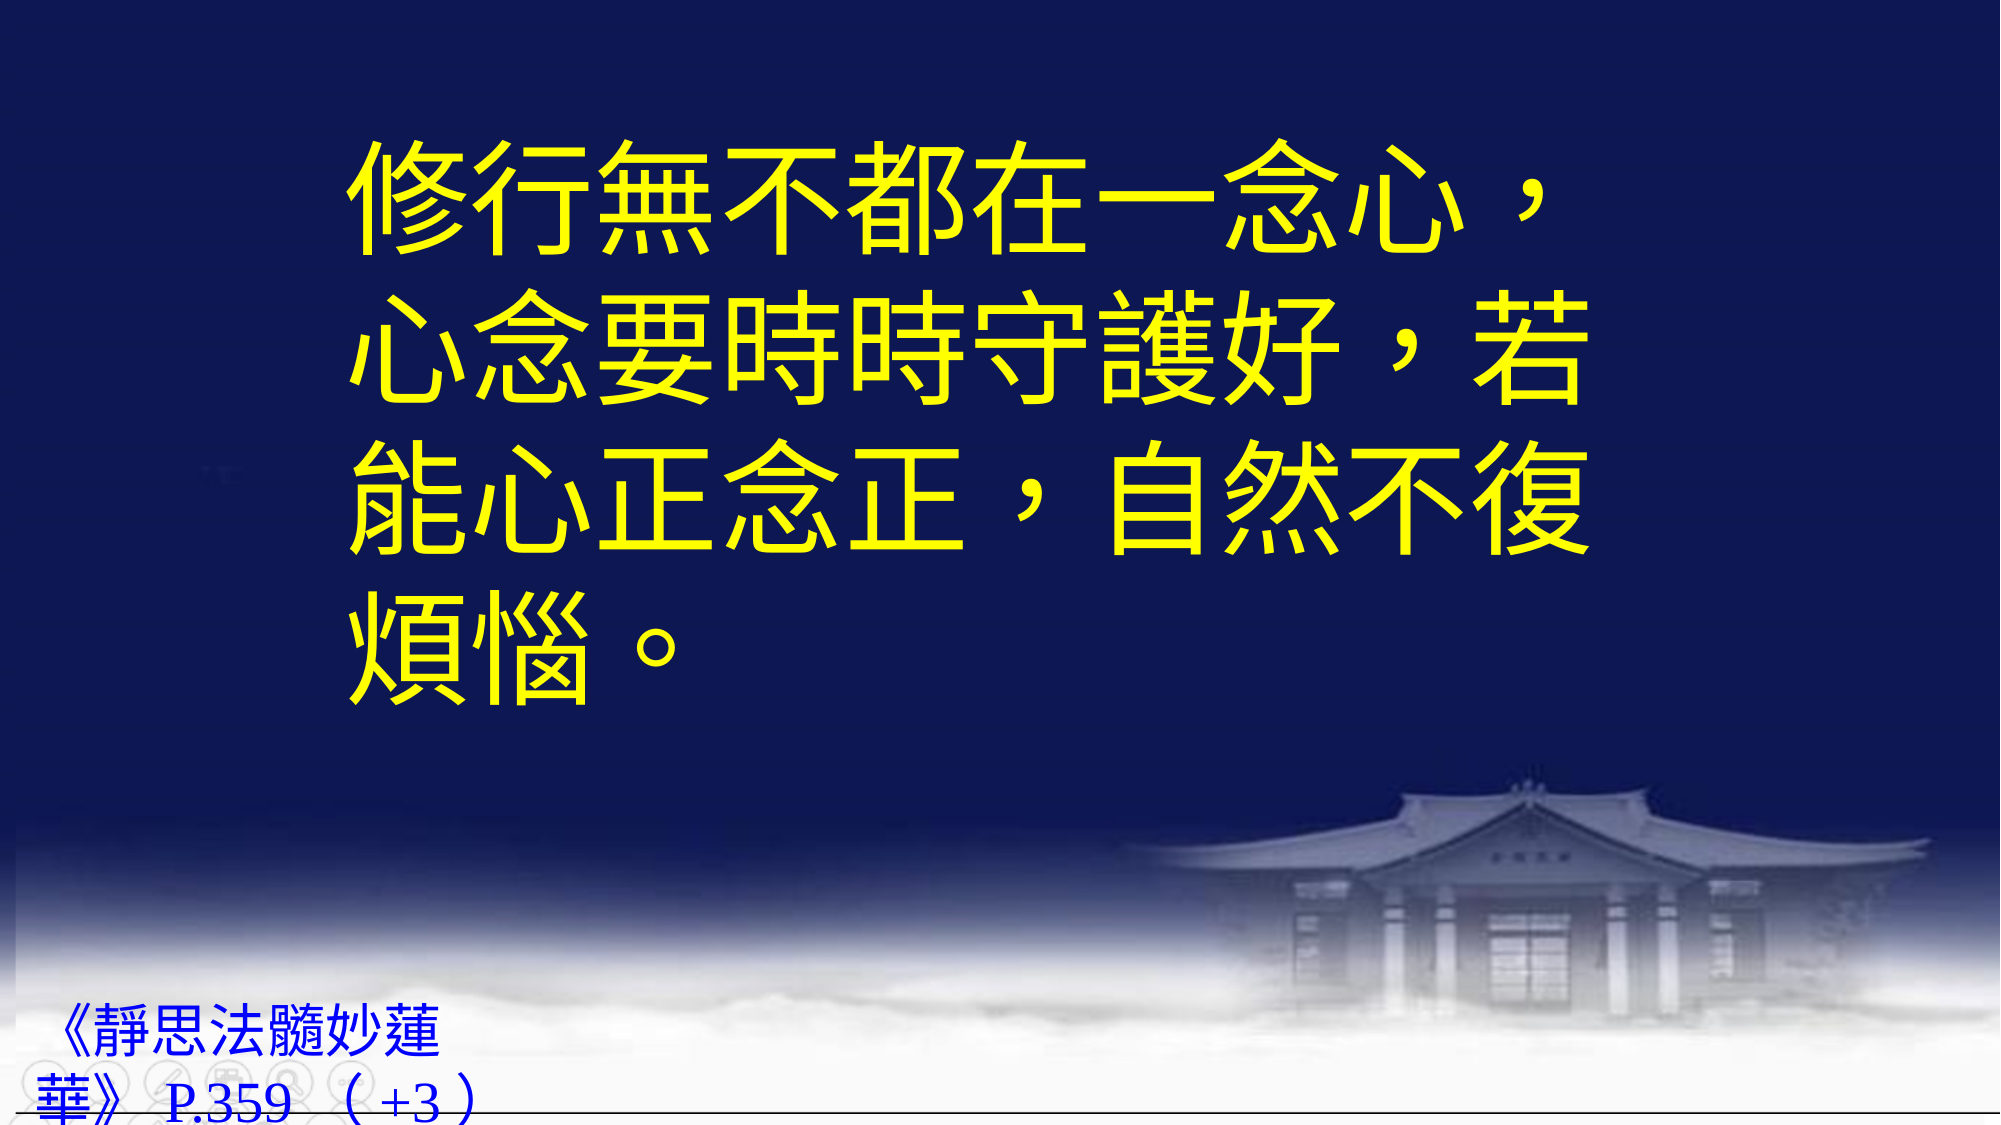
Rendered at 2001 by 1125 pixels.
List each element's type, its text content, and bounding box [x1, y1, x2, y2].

text_box 《靜思法髓妙蓮華》P.359（+3） [19, 987, 889, 1125]
list 修行無不都在一念心，心念要時時守護好，若能心正念正，自然不復煩惱。 [329, 113, 1634, 757]
picture [0, 0, 2000, 1125]
